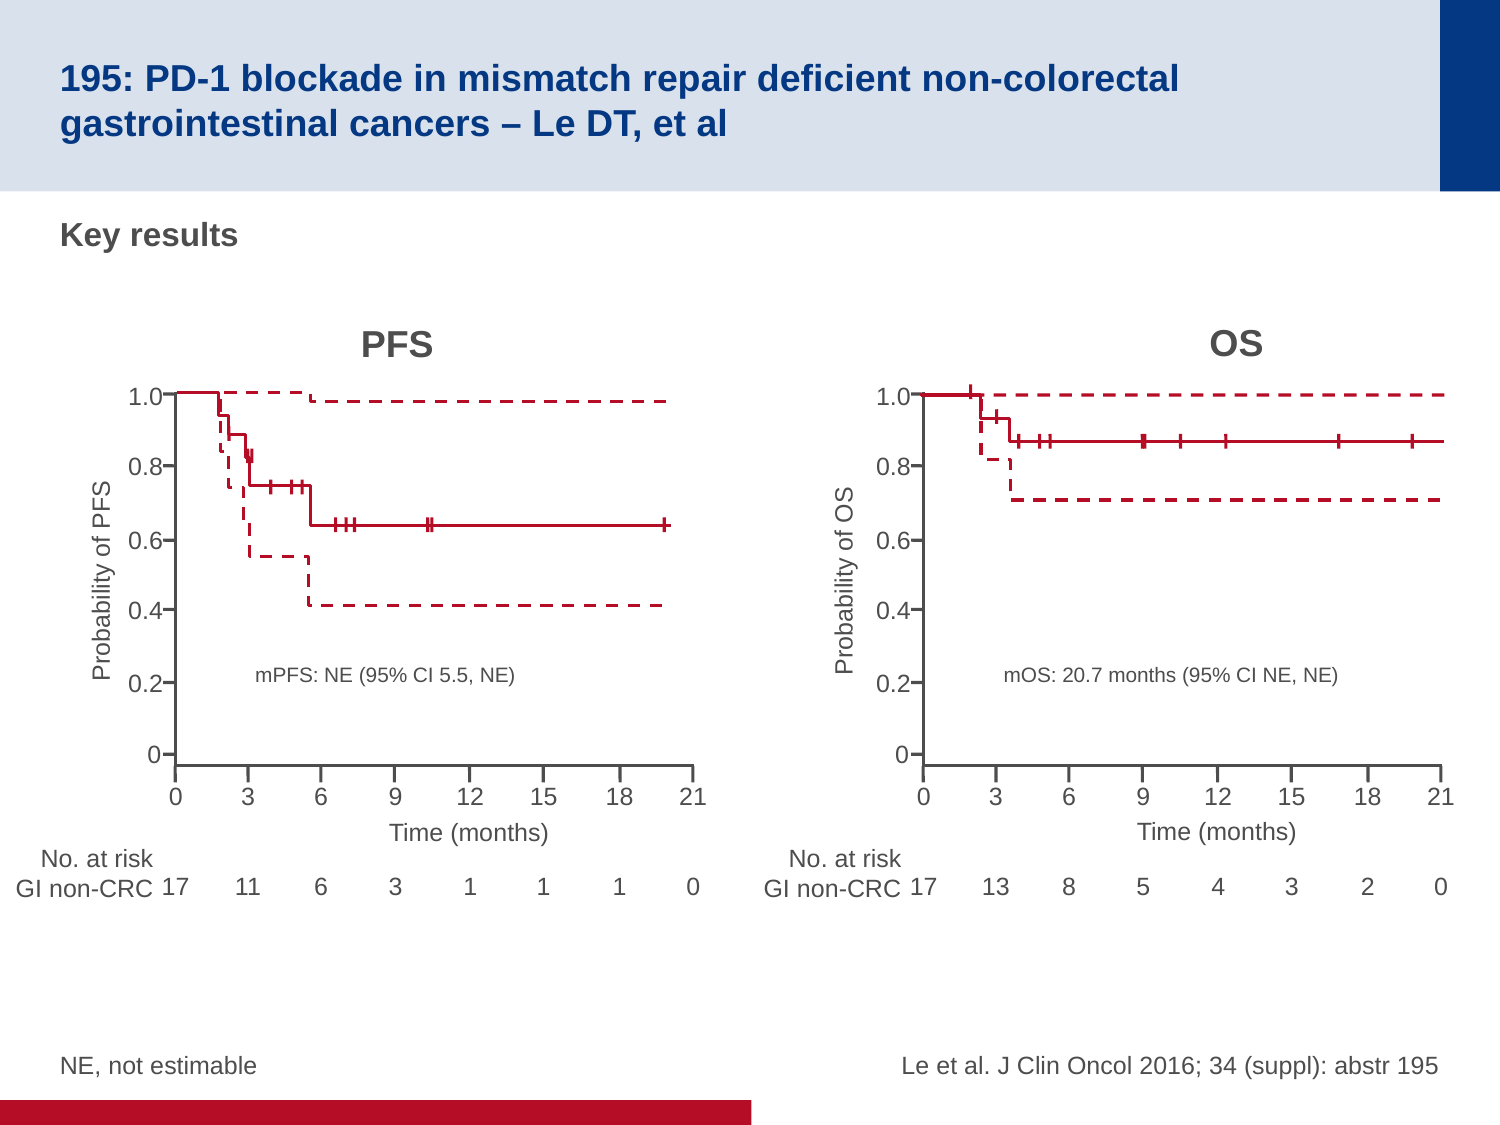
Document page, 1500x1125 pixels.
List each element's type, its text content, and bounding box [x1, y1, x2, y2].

list NE, not estimable [59, 999, 738, 1080]
text_box 0 17 [894, 773, 953, 908]
text_box 0.6 [861, 517, 926, 563]
text_box [923, 397, 1441, 766]
text_box Time (months) [1166, 807, 1189, 853]
text_box 0.4 [861, 586, 926, 632]
text_box 12 4 [1189, 773, 1248, 908]
title 195: PD-1 blockade in mismatch repair deficient non-colorectal gastrointestinal cancers – Le DT, et al [59, 29, 1412, 162]
text_box [925, 396, 980, 408]
text_box 9 5 [1121, 773, 1166, 908]
text_box Probability of OS [820, 472, 865, 691]
text_box 6 8 [1047, 773, 1091, 908]
text_box 18 2 [1338, 773, 1397, 908]
text_box 3 13 [967, 773, 1025, 908]
text_box 0.8 [861, 443, 926, 488]
text_box 0.2 [861, 659, 926, 705]
text_box [921, 394, 1444, 442]
text_box PFS [128, 312, 666, 368]
text_box 21 0 [1412, 773, 1471, 908]
text_box OS [967, 311, 1500, 371]
text_box Time (months) [1248, 807, 1262, 853]
text_box mOS: 20.7 months (95% CI NE, NE) [988, 654, 1354, 695]
text_box 0 [880, 731, 924, 777]
text_box 1.0 [861, 372, 926, 418]
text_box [0, 370, 723, 912]
list Key results [59, 205, 1441, 985]
text_box No. at risk GI non-CRC [748, 835, 917, 911]
text_box 15 3 [1262, 773, 1321, 908]
list Le et al. J Clin Oncol 2016; 34 (suppl): abstr 195 [762, 999, 1441, 1080]
text_box [981, 419, 1441, 501]
